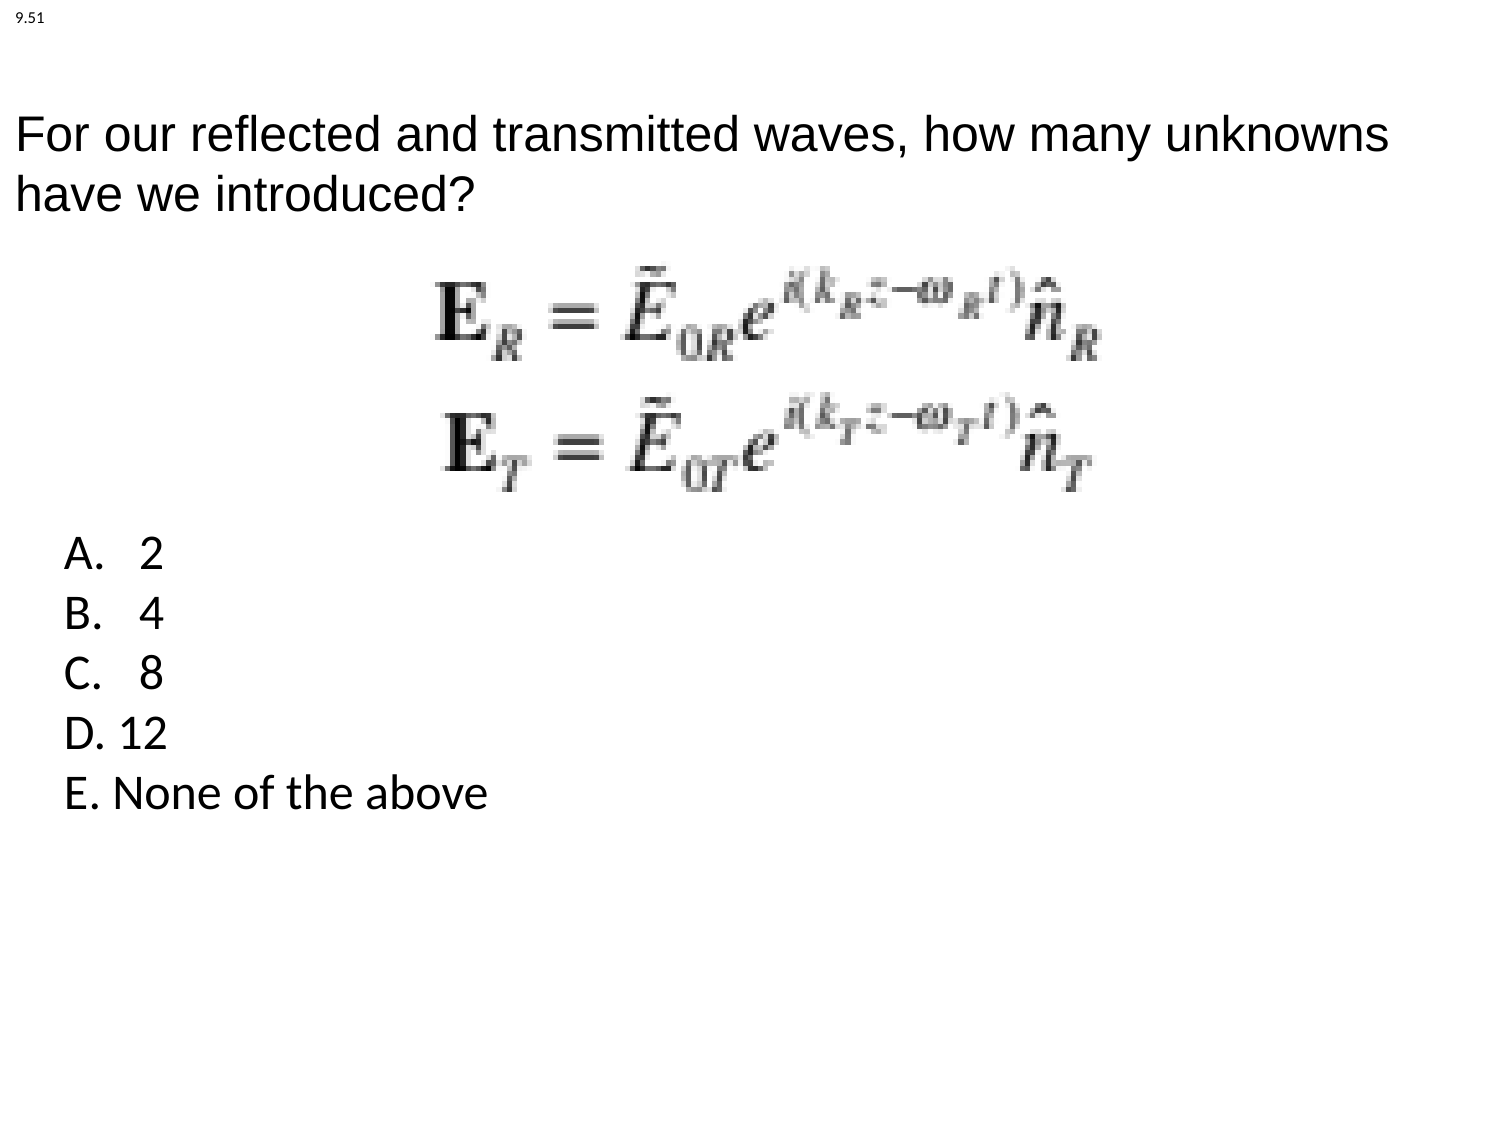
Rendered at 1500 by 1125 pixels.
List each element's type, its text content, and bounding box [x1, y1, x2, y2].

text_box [424, 255, 1108, 493]
text_box 2 4 8 D. 12 E. None of the above [49, 512, 1463, 828]
text_box 9.51 [0, 0, 60, 35]
title For our reflected and transmitted waves, how many unknowns have we introduced? [0, 93, 1500, 257]
